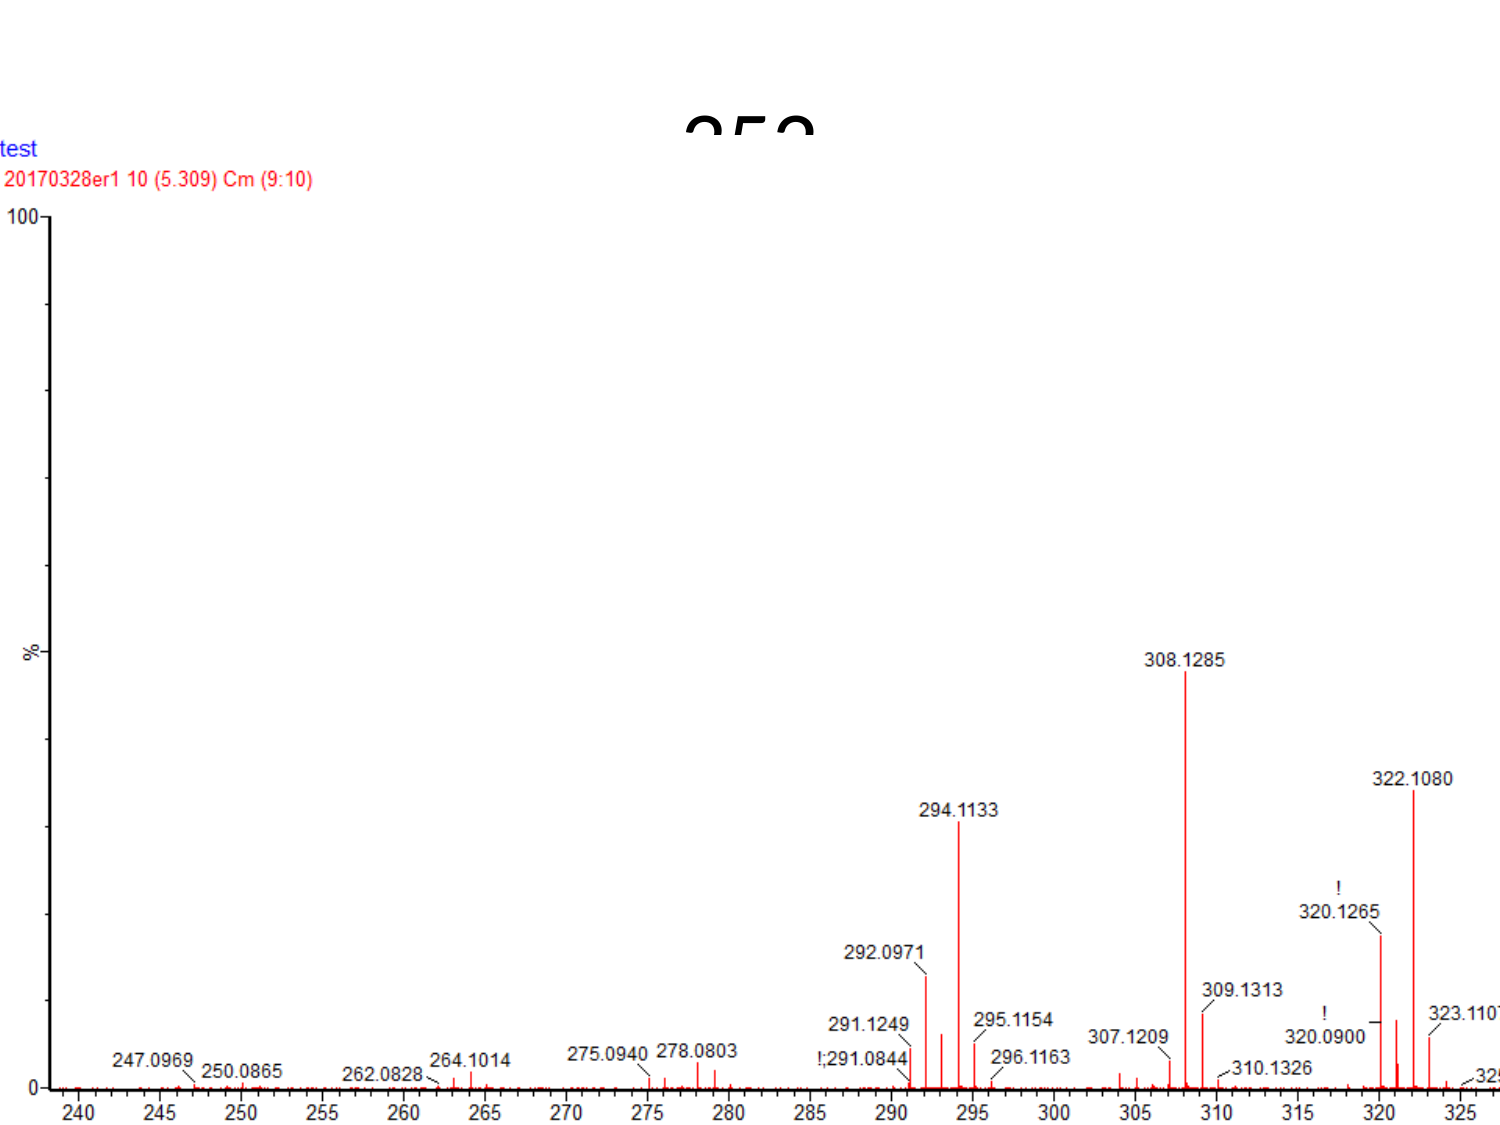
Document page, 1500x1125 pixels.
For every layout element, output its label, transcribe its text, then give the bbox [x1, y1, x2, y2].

title 352 [75, 45, 1425, 133]
picture [0, 135, 1500, 1125]
